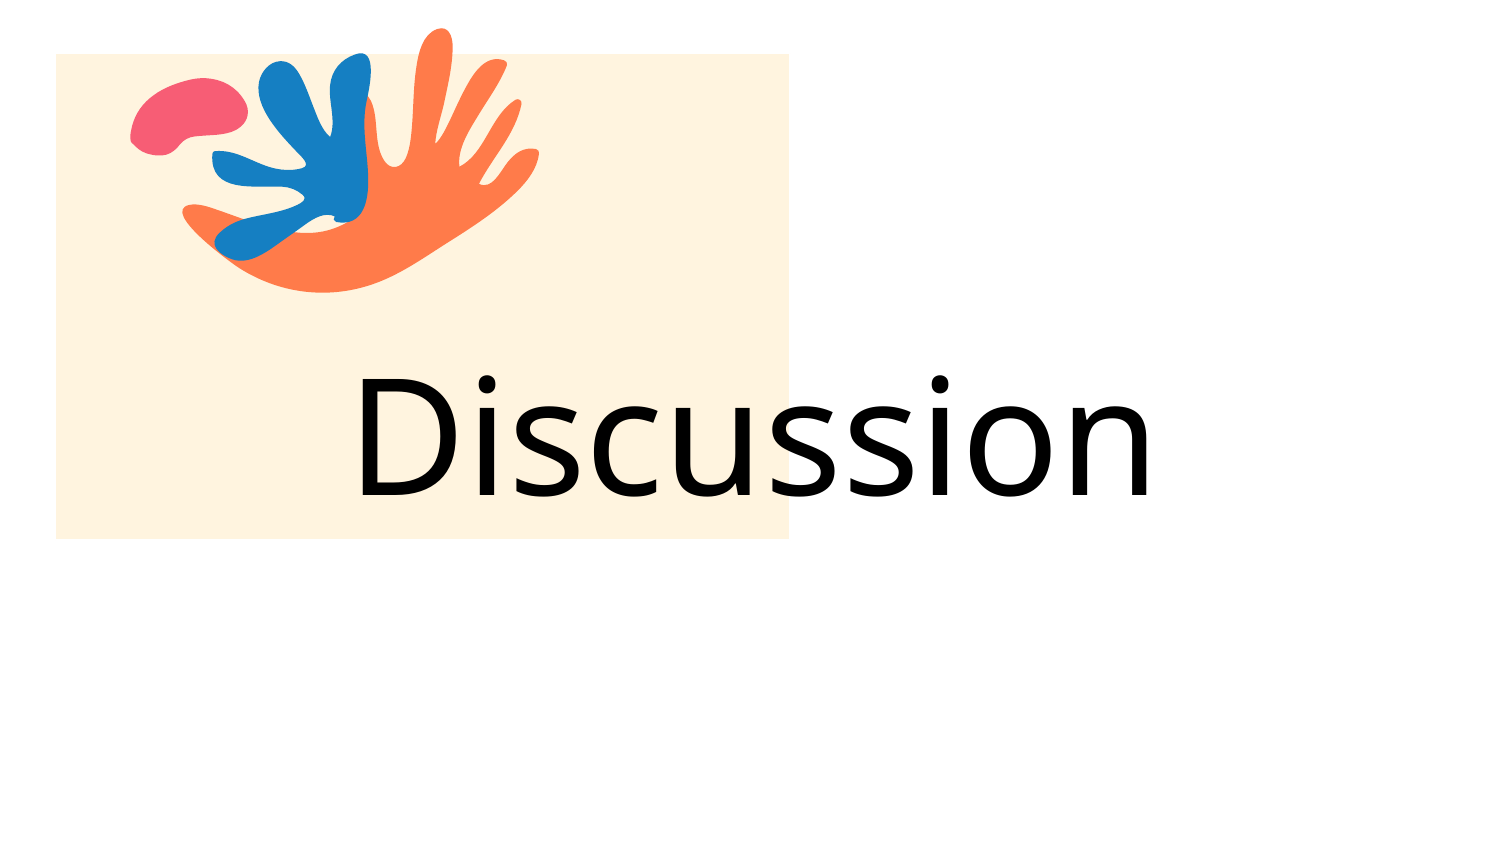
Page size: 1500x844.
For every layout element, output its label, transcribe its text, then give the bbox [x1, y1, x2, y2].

title Discussion [118, 311, 1390, 543]
